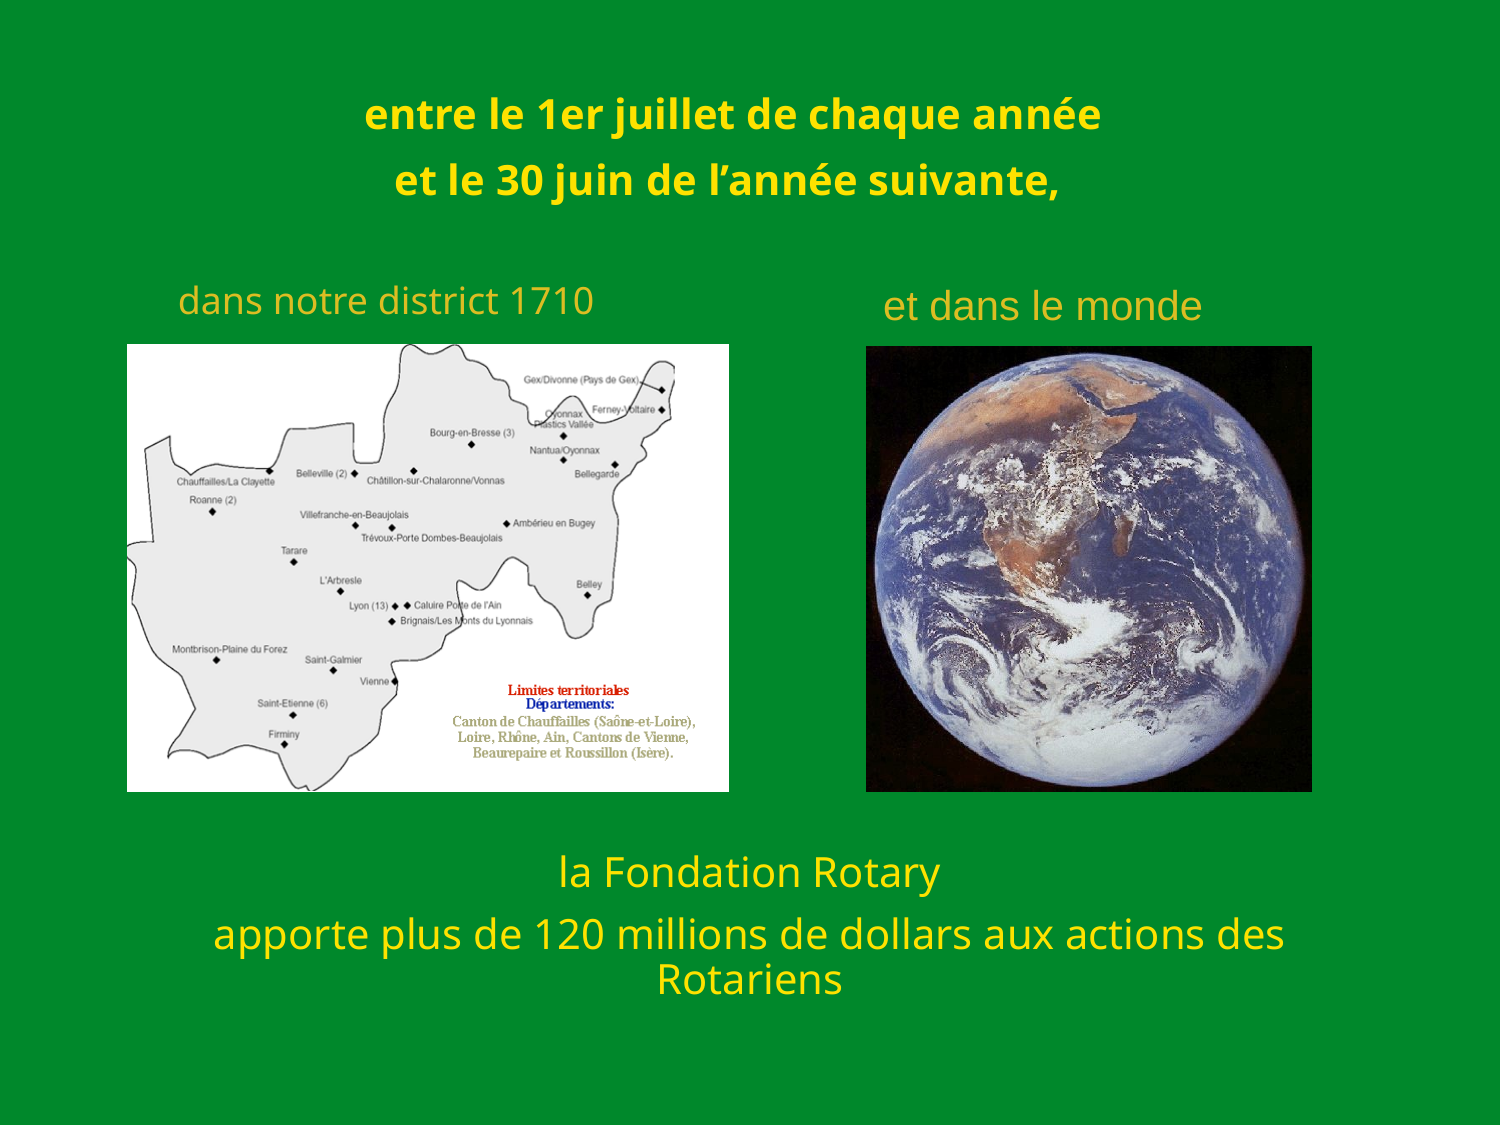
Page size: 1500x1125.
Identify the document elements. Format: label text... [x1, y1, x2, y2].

picture [126, 344, 729, 792]
text_box la Fondation Rotary apporte plus de 120 millions de dollars aux actions des Rotariens [123, 845, 1376, 1010]
text_box entre le 1er juillet de chaque année et le 30 juin de l’année suivante, [46, 87, 1420, 211]
text_box dans notre district 1710 [97, 270, 675, 329]
text_box et dans le monde [792, 272, 1295, 336]
picture [866, 346, 1312, 792]
